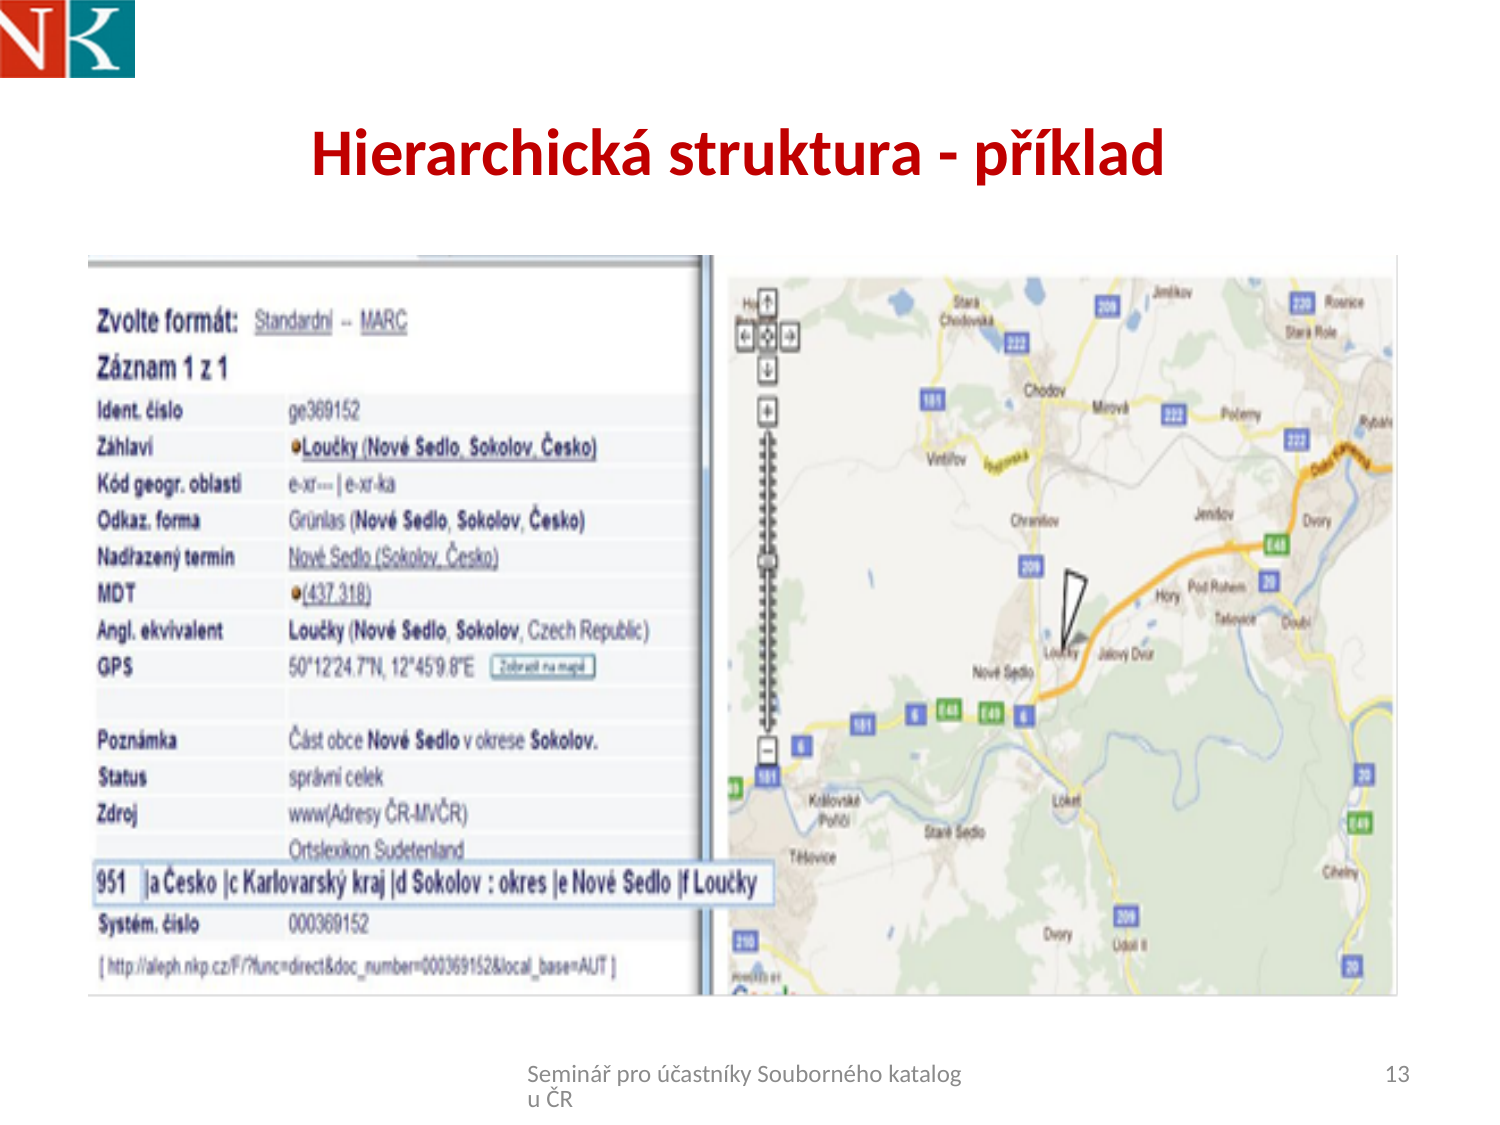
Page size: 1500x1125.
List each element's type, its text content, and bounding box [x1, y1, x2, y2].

picture [0, 0, 135, 79]
slide_number 13 [1074, 1042, 1425, 1103]
footer Seminář pro účastníky Souborného katalogu ČR [512, 1042, 988, 1103]
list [88, 255, 1400, 1000]
title Hierarchická struktura - příklad [75, 45, 1425, 233]
